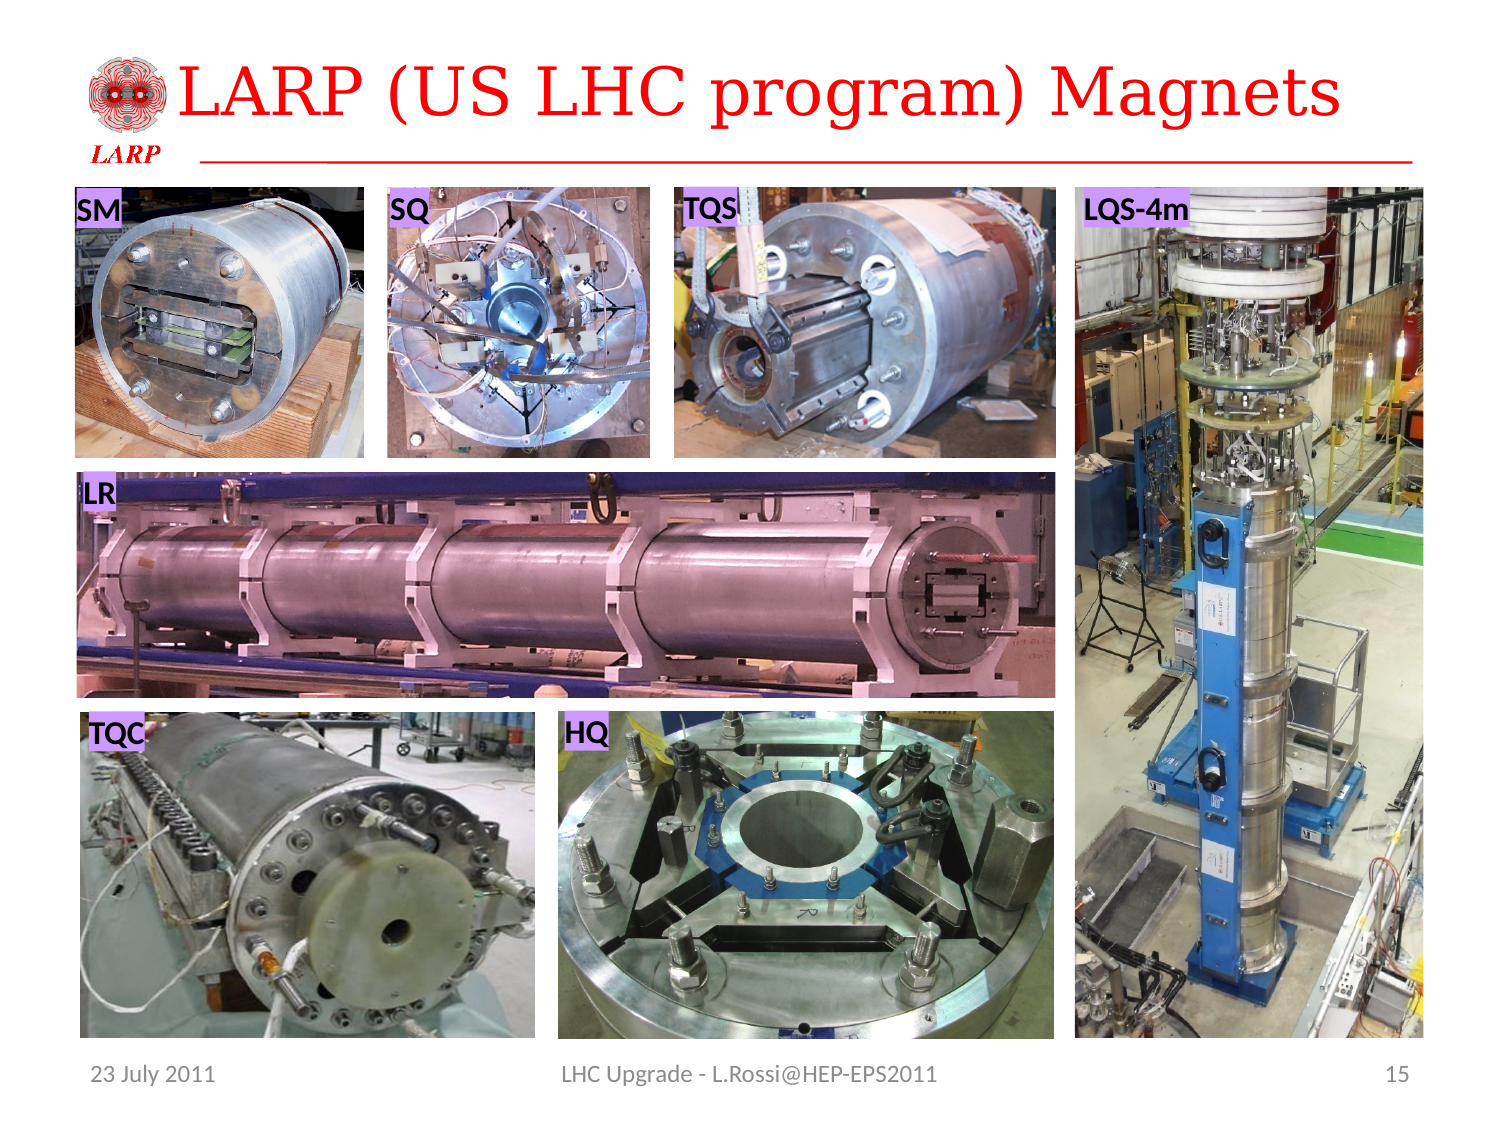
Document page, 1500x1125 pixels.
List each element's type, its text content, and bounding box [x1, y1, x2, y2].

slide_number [75, 1046, 425, 1103]
text_box LARP (US LHC program) Magnets [162, 54, 1359, 137]
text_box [73, 186, 1424, 1039]
footer LHC Upgrade - L.Rossi@HEP-EPS2011 [512, 1046, 988, 1103]
slide_number 15 [1074, 1044, 1425, 1103]
picture [86, 56, 167, 163]
